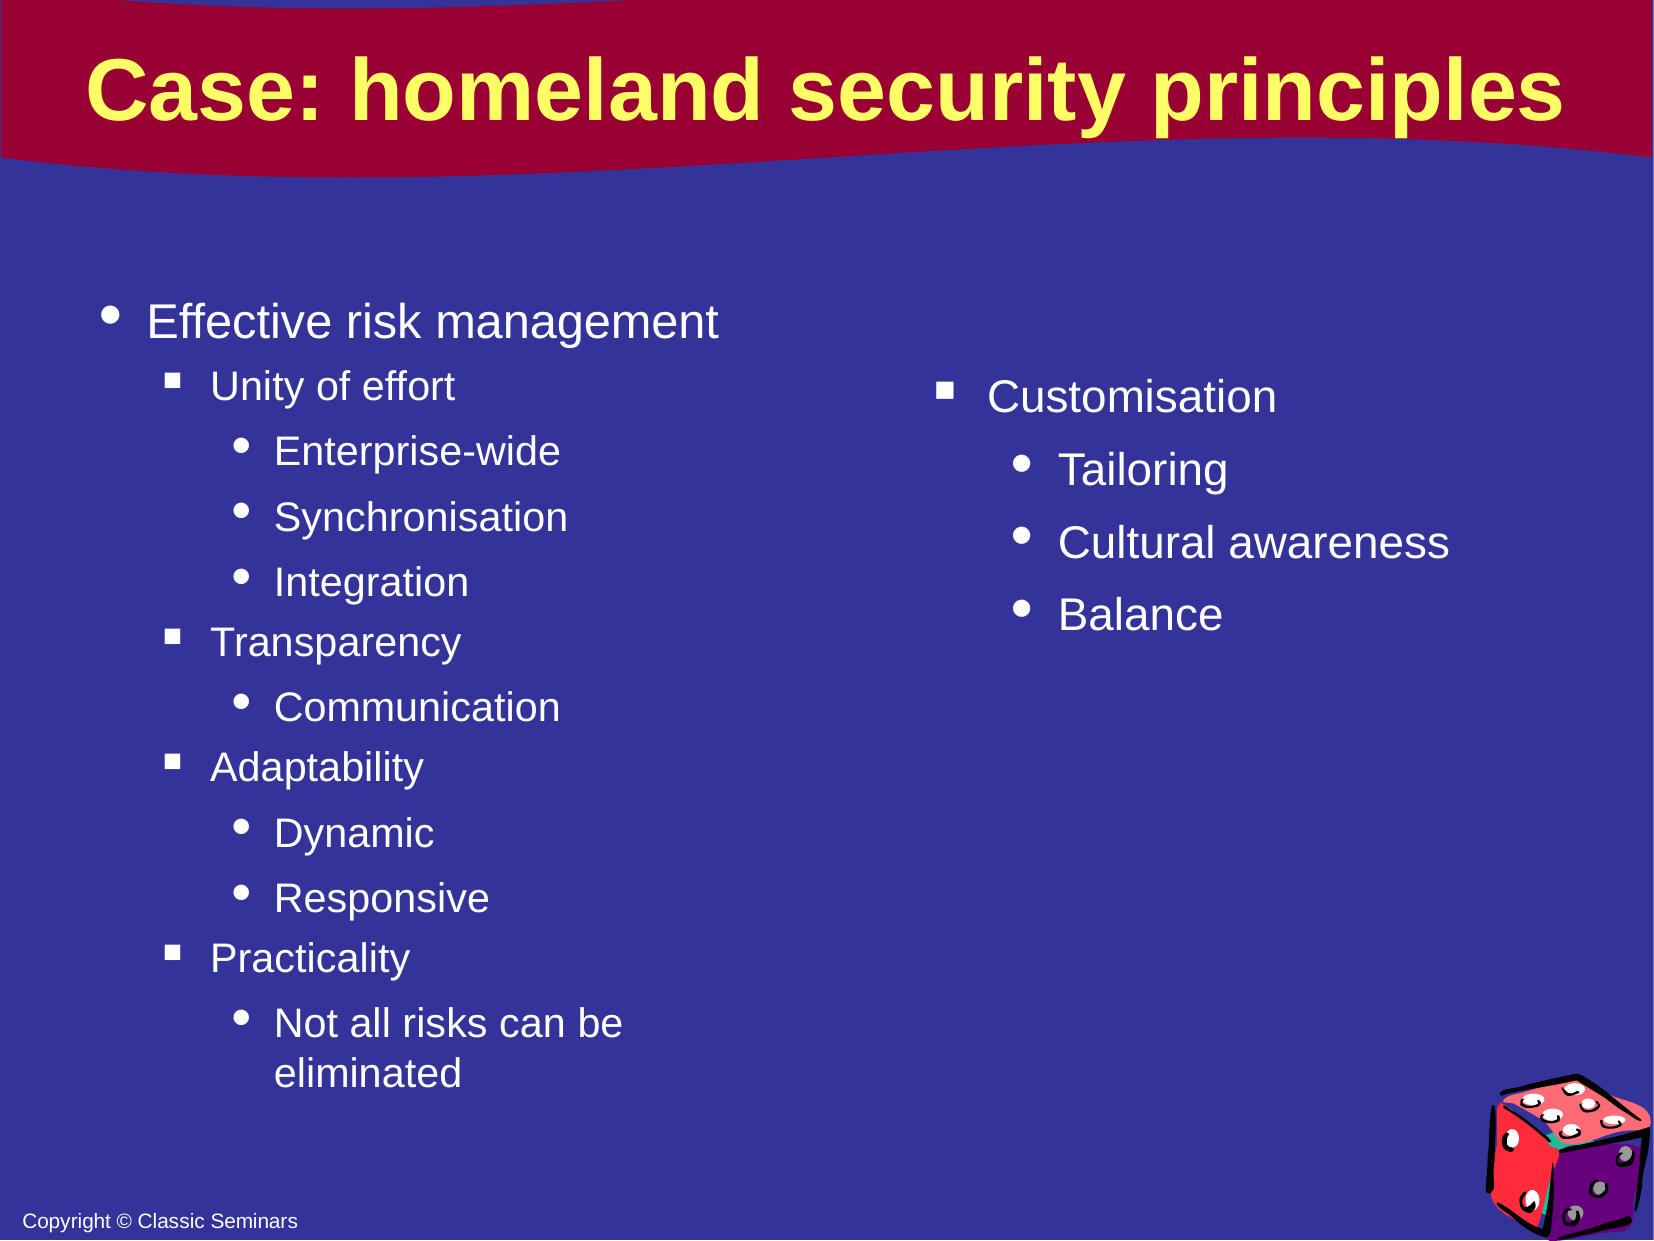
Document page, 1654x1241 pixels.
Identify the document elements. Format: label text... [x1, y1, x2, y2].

text_box Effective risk management Unity of effort Enterprise-wide Synchronisation Integration Transparency Communication Adaptability Dynamic Responsive Practicality Not all risks can be eliminated [82, 290, 809, 1097]
text_box Customisation Tailoring Cultural awareness Balance [845, 290, 1572, 1097]
text_box Case: homeland security principles [82, 30, 1571, 140]
